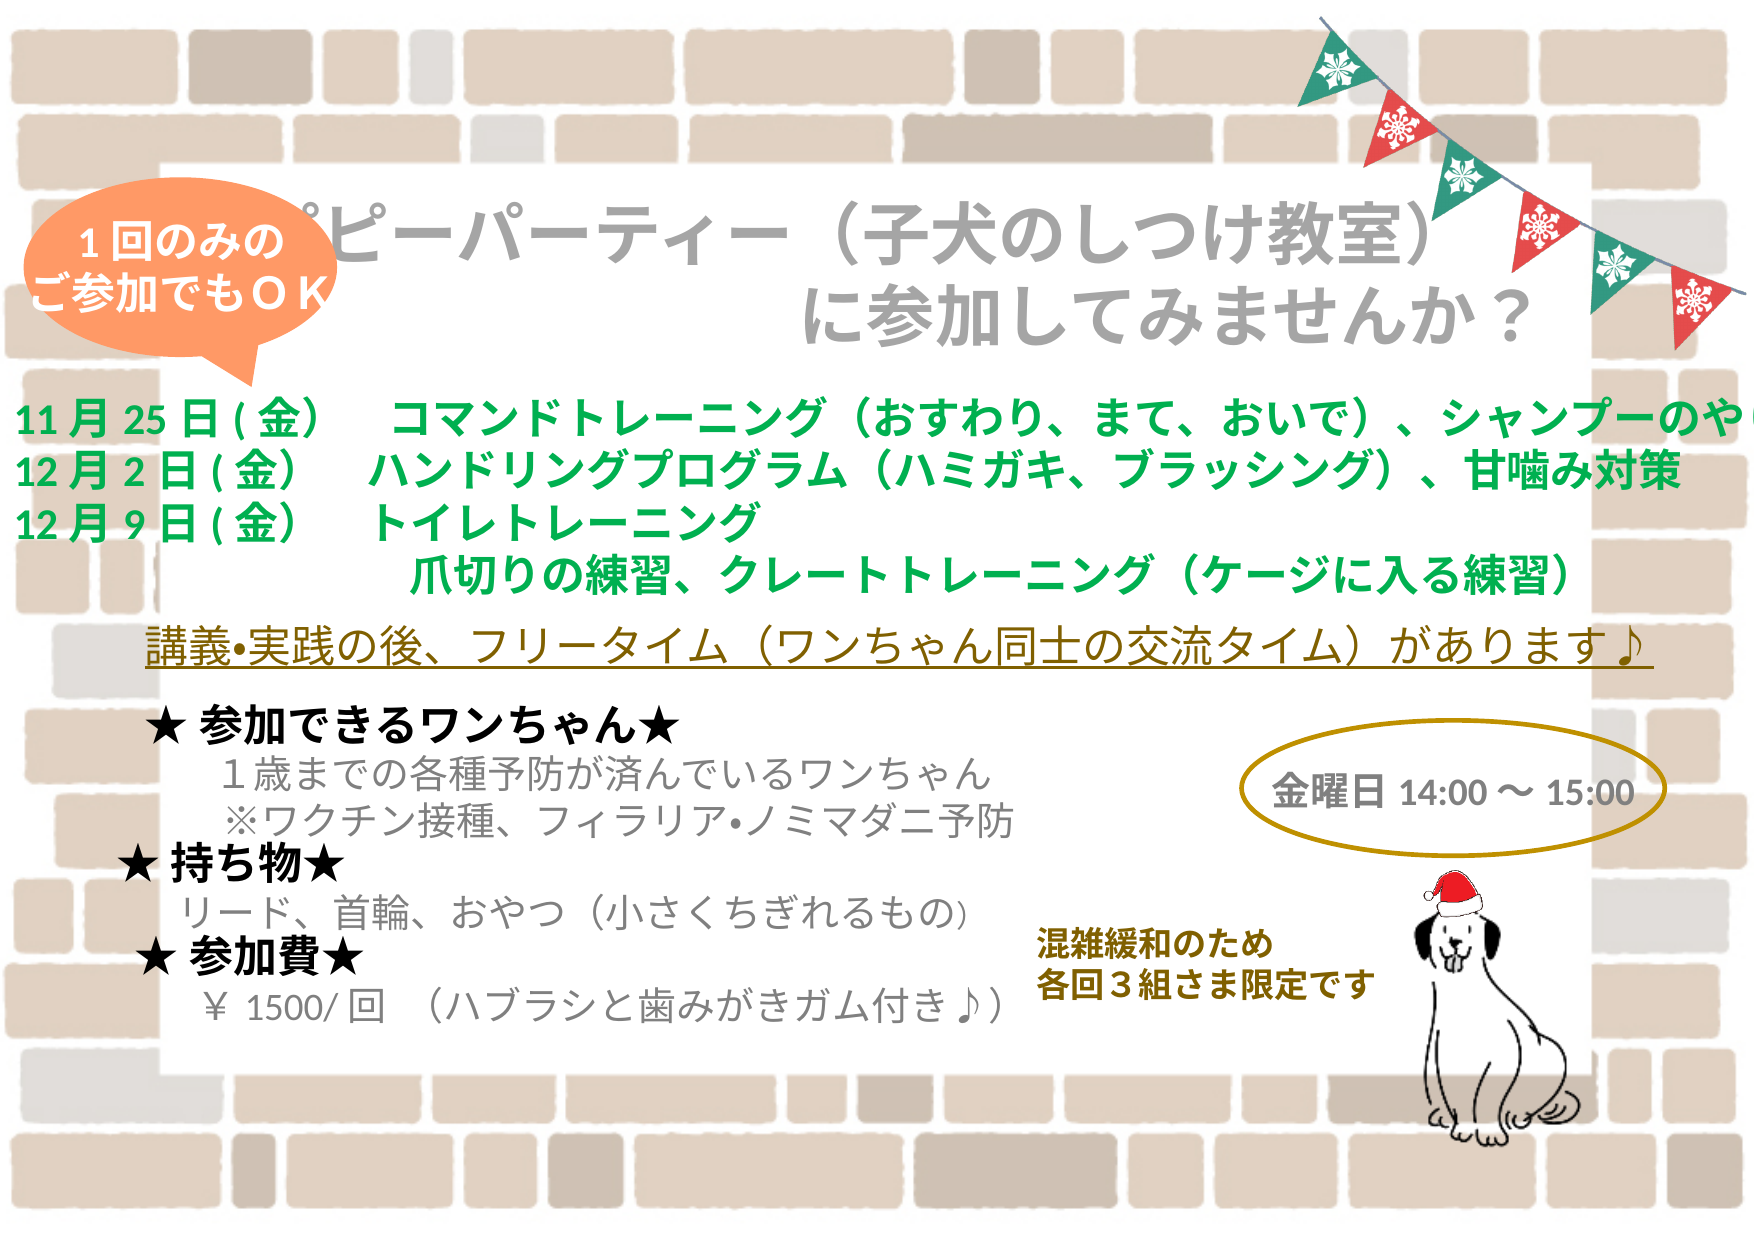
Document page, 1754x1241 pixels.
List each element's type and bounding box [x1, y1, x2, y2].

text_box [1241, 720, 1665, 856]
text_box [174, 690, 988, 1074]
picture [0, 0, 1754, 1241]
text_box [23, 177, 338, 358]
